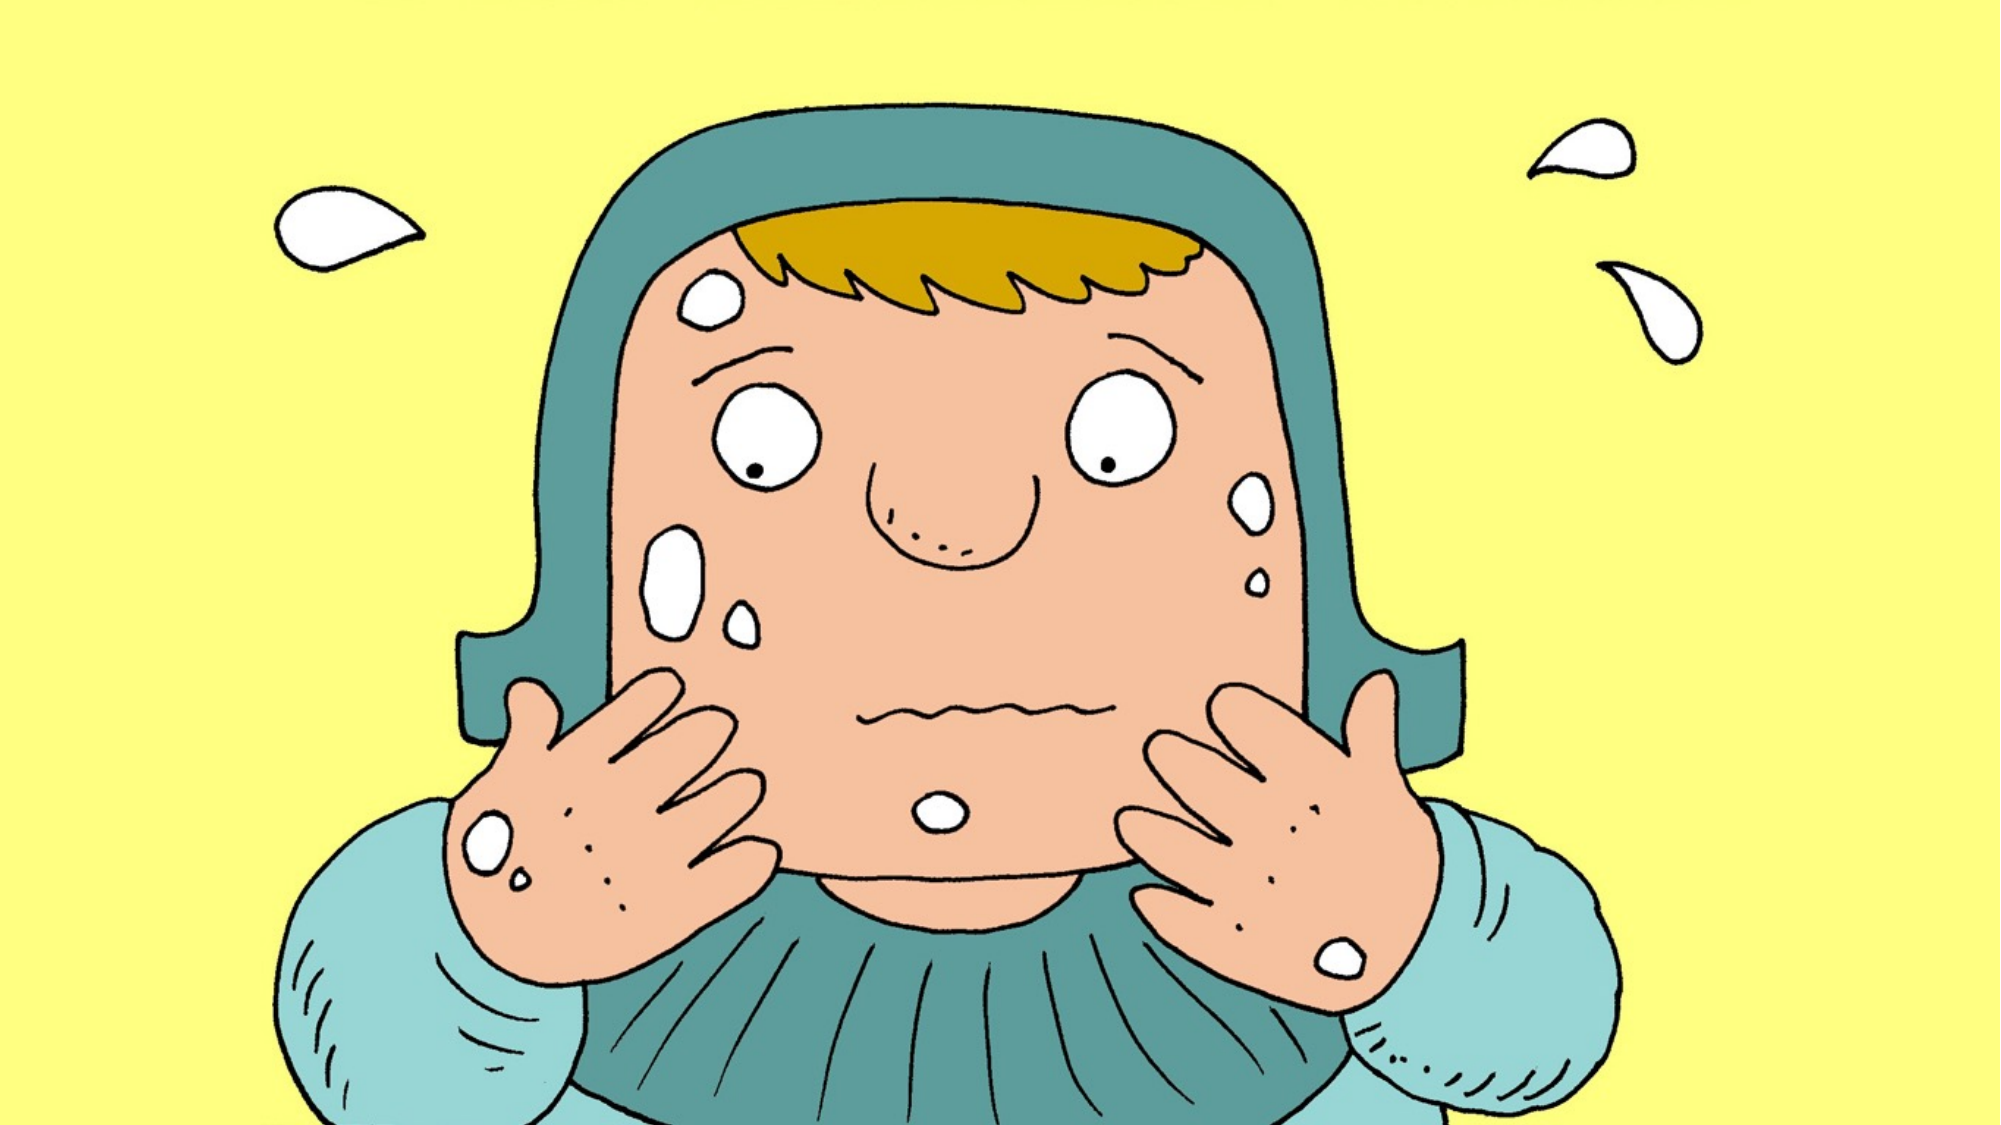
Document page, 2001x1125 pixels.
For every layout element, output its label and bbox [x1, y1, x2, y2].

picture [249, 0, 1751, 1125]
